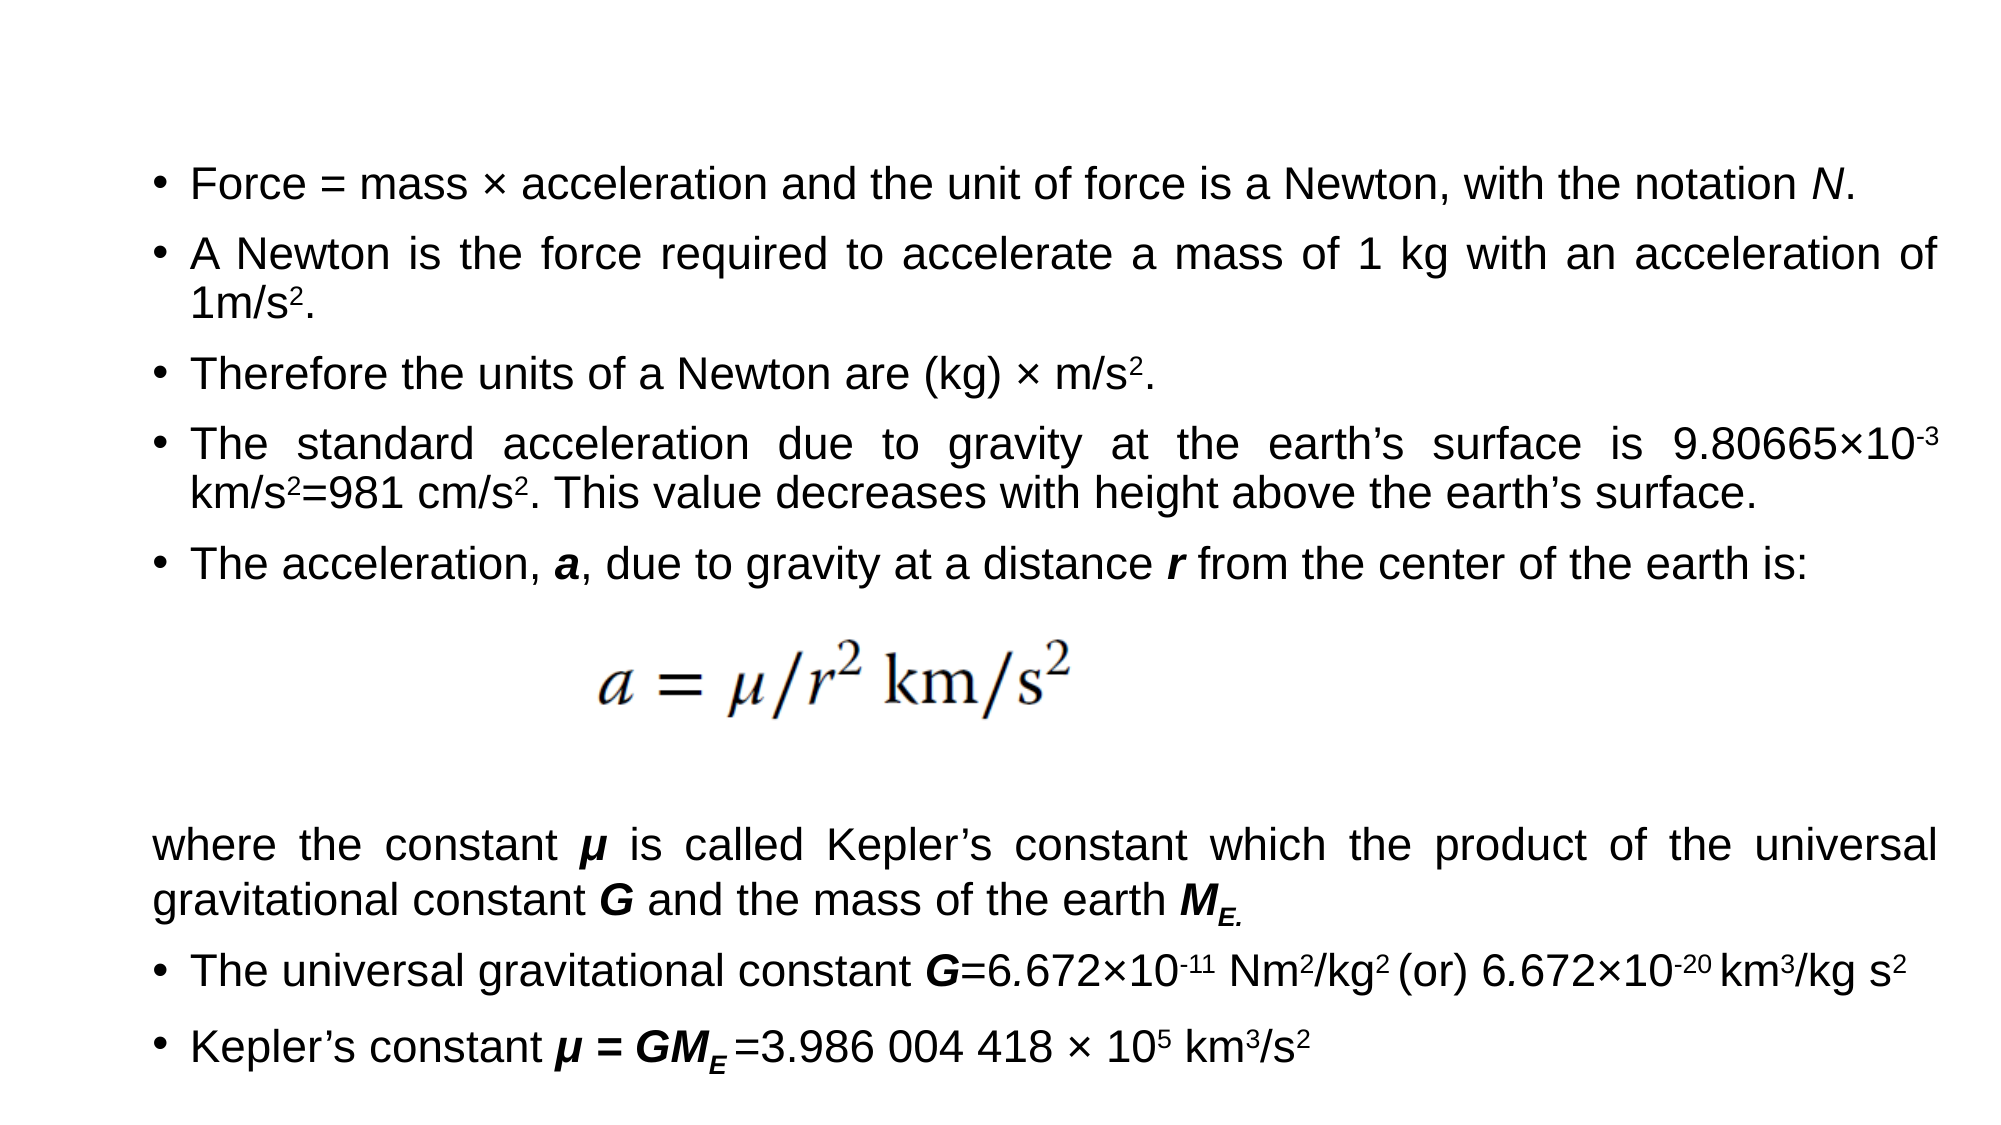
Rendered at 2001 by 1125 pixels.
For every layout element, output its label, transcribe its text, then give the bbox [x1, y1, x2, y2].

list Force = mass × acceleration and the unit of force is a Newton, with the notation N. A Newton is the force required to accelerate a mass of 1 kg with an acceleration of 1m/s2. Therefore the units of a Newton are (kg) × m/s2. The standard acceleration due to gravity at the earth’s surface is 9.80665×10-3 km/s2=981 cm/s2. This value decreases with height above the earth’s surface. The acceleration, a, due to gravity at a distance r from the center of the earth is: where the constant μ is called Kepler’s constant which the product of the universal gravitational constant G and the mass of the earth ME. The universal gravitational constant G=6.672×10-11 Nm2/kg2 (or) 6.672×10-20 km3/kg s2 Kepler’s constant μ = GME =3.986 004 418 × 105 km3/s2 [137, 152, 1955, 1062]
picture [595, 624, 1073, 727]
